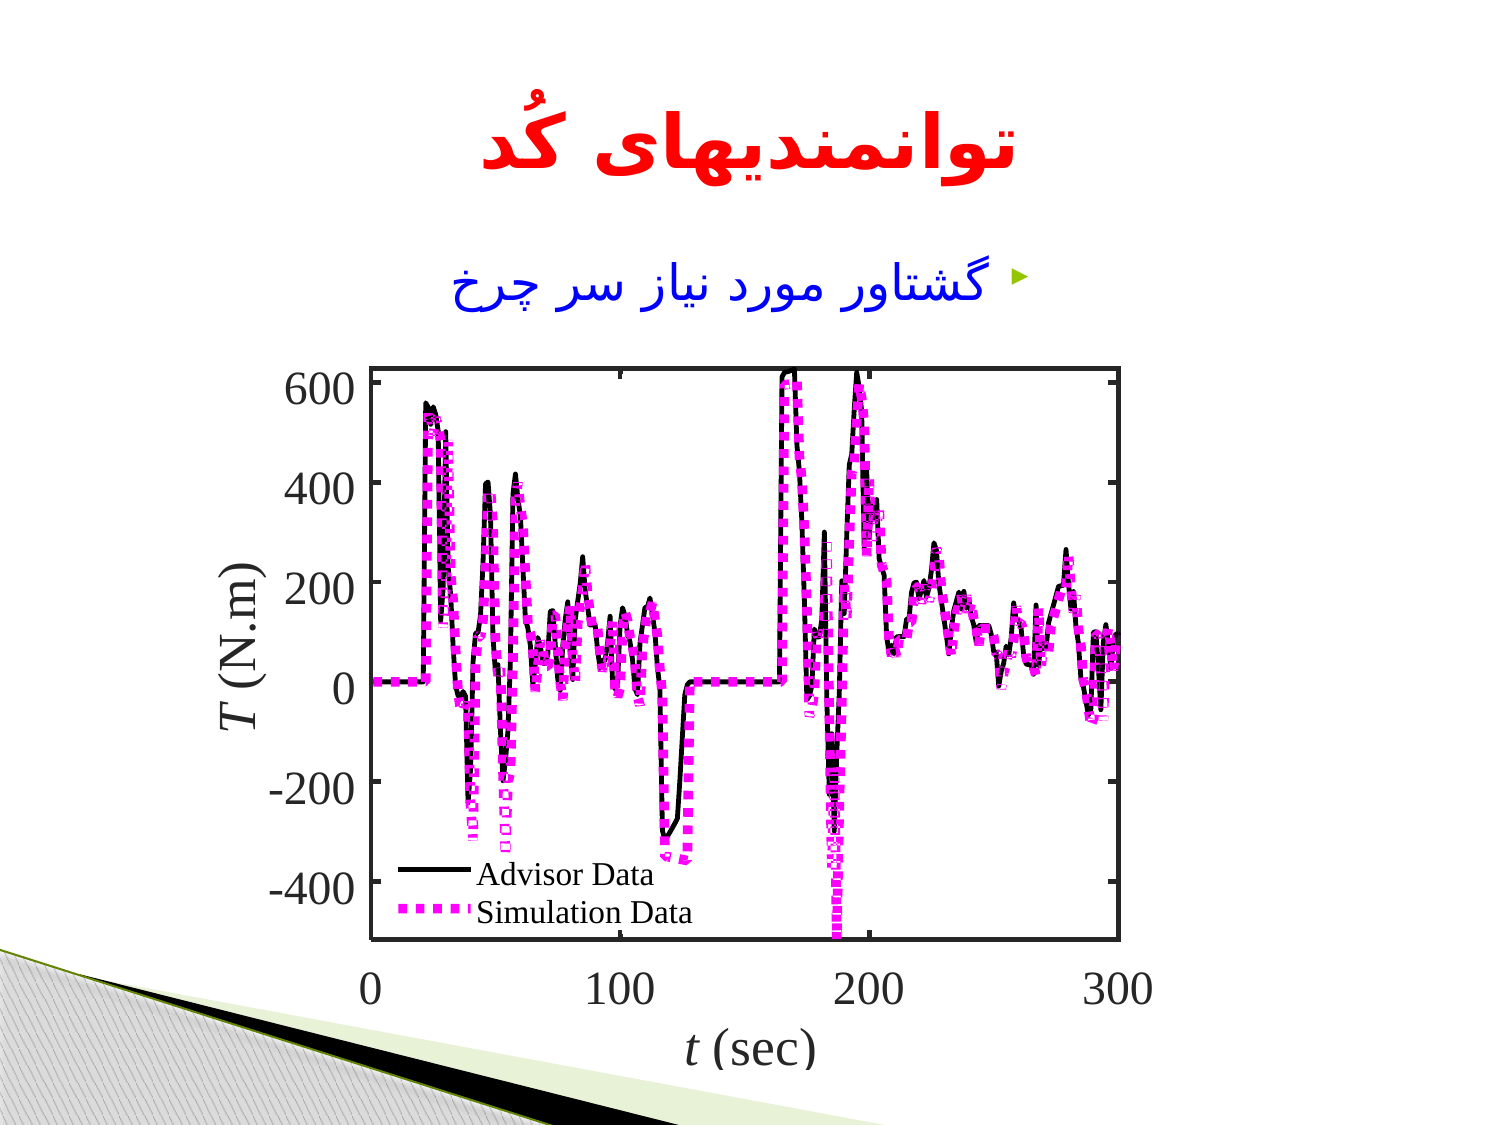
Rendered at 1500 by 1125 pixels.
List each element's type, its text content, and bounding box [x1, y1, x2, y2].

title توانمندیهای کُد [75, 45, 1425, 233]
list گشتاور مورد نیاز سر چرخ [75, 243, 1425, 986]
picture [199, 312, 1213, 1071]
